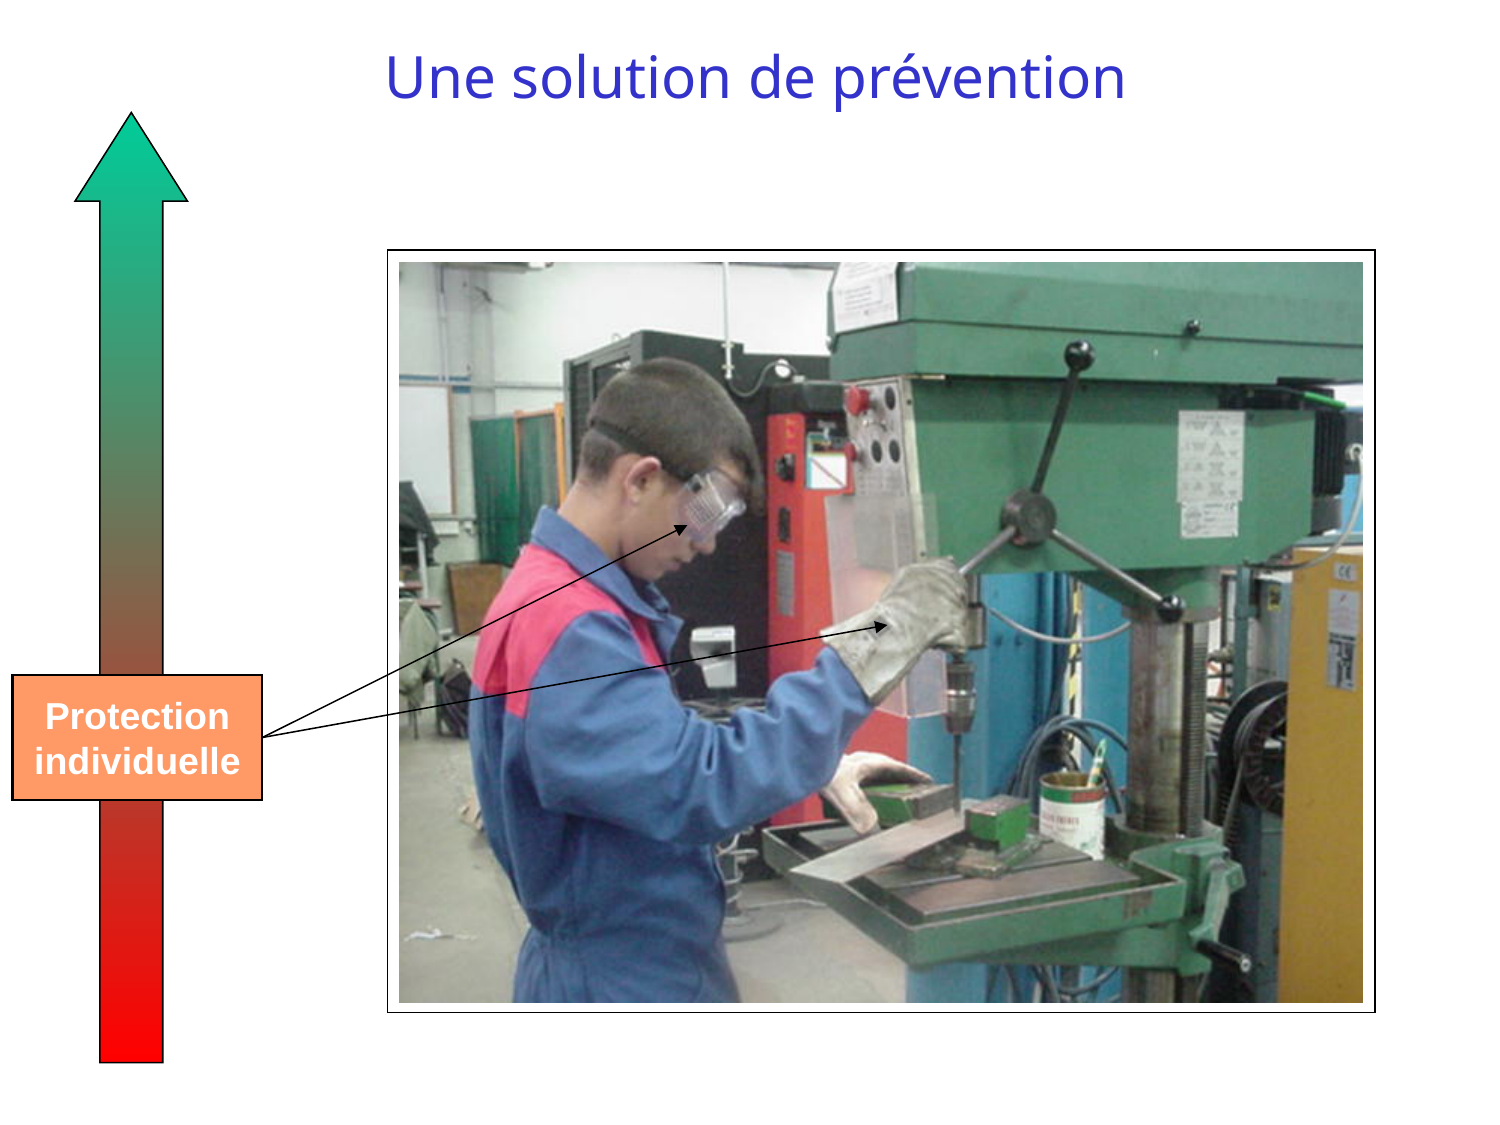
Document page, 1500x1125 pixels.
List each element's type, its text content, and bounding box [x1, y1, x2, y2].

title Une solution de prévention [87, 24, 1425, 125]
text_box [12, 112, 263, 1063]
text_box [387, 249, 1375, 1013]
picture [399, 262, 1363, 1004]
